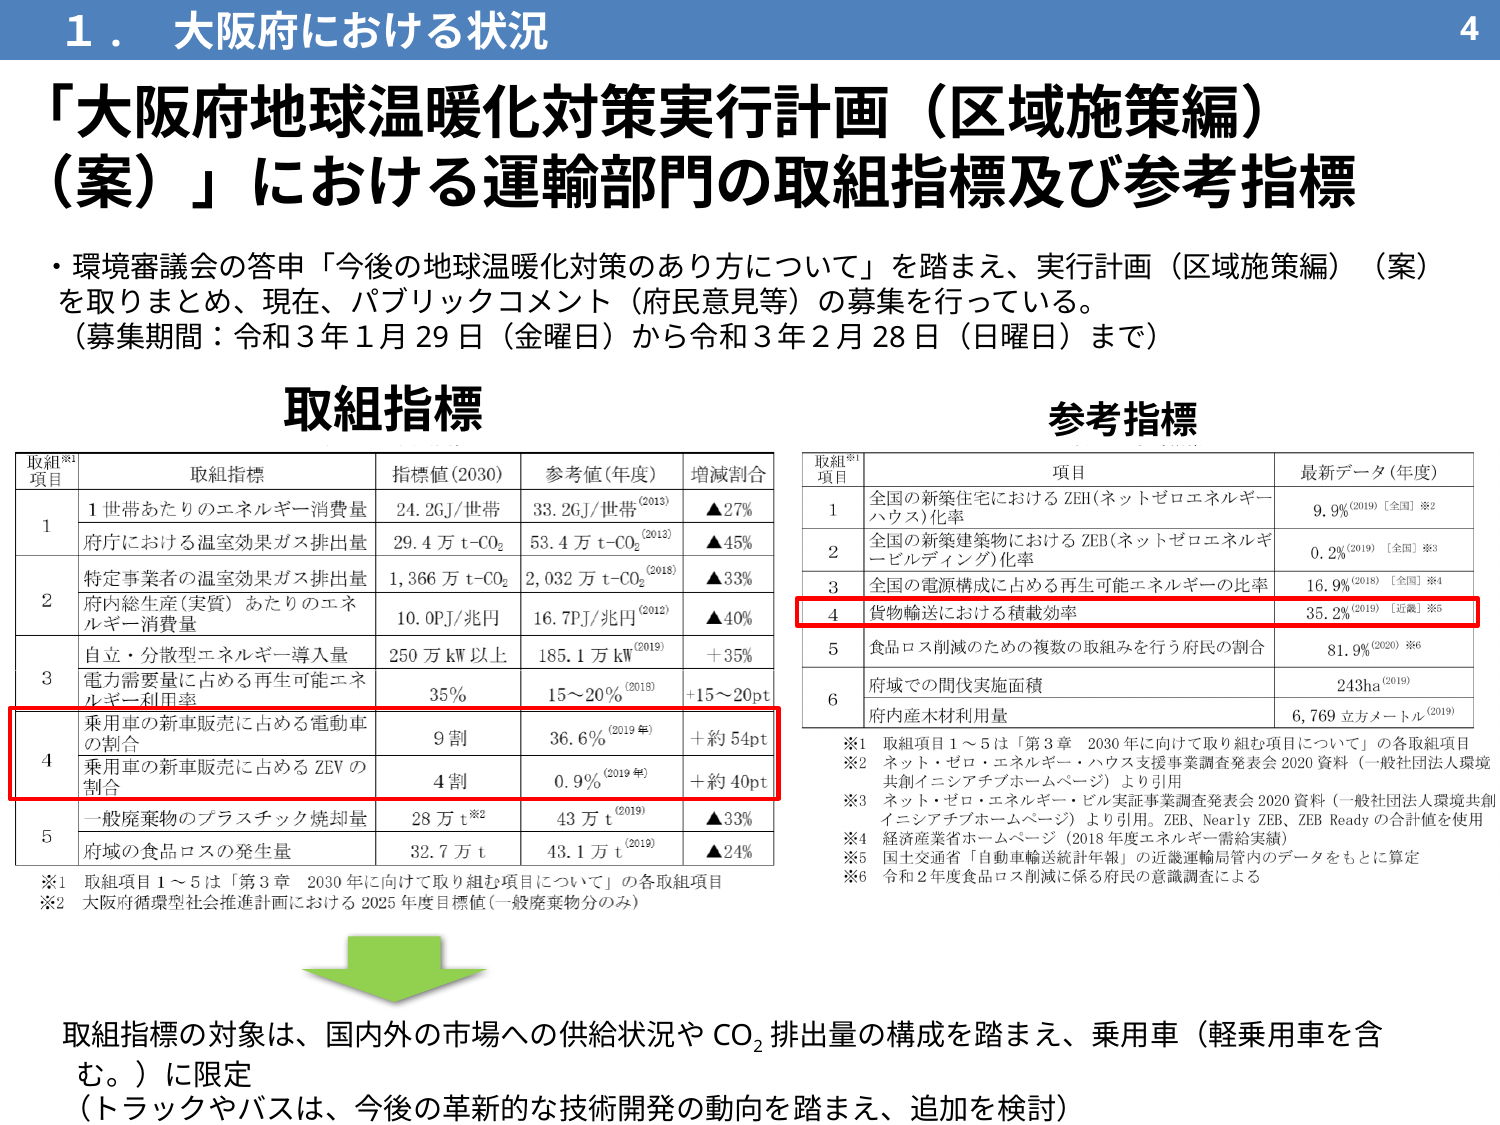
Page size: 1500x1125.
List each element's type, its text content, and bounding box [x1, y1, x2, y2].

text_box 取組指標 [269, 369, 612, 442]
text_box [301, 937, 488, 1003]
text_box １. 大阪府における状況 [1, 0, 1160, 62]
text_box ・環境審議会の答申「今後の地球温暖化対策のあり方について」を踏まえ、実行計画（区域施策編）（案）を取りまとめ、現在、パブリックコメント（府民意見等）の募集を行っている。 （募集期間：令和３年１月29日（金曜日）から令和３年２月28日（日曜日）まで） [28, 240, 1487, 361]
picture [8, 445, 1500, 929]
text_box 取組指標の対象は、国内外の市場への供給状況やCO2排出量の構成を踏まえ、乗用車（軽乗用車を含む。）に限定 （トラックやバスは、今後の革新的な技術開発の動向を踏まえ、追加を検討） [47, 1008, 1478, 1125]
slide_number 3 [1319, 3, 1495, 57]
text_box 「大阪府地球温暖化対策実行計画（区域施策編）（案）」における運輸部門の取組指標及び参考指標 [2, 67, 1495, 223]
text_box 参考指標 [1033, 388, 1377, 442]
